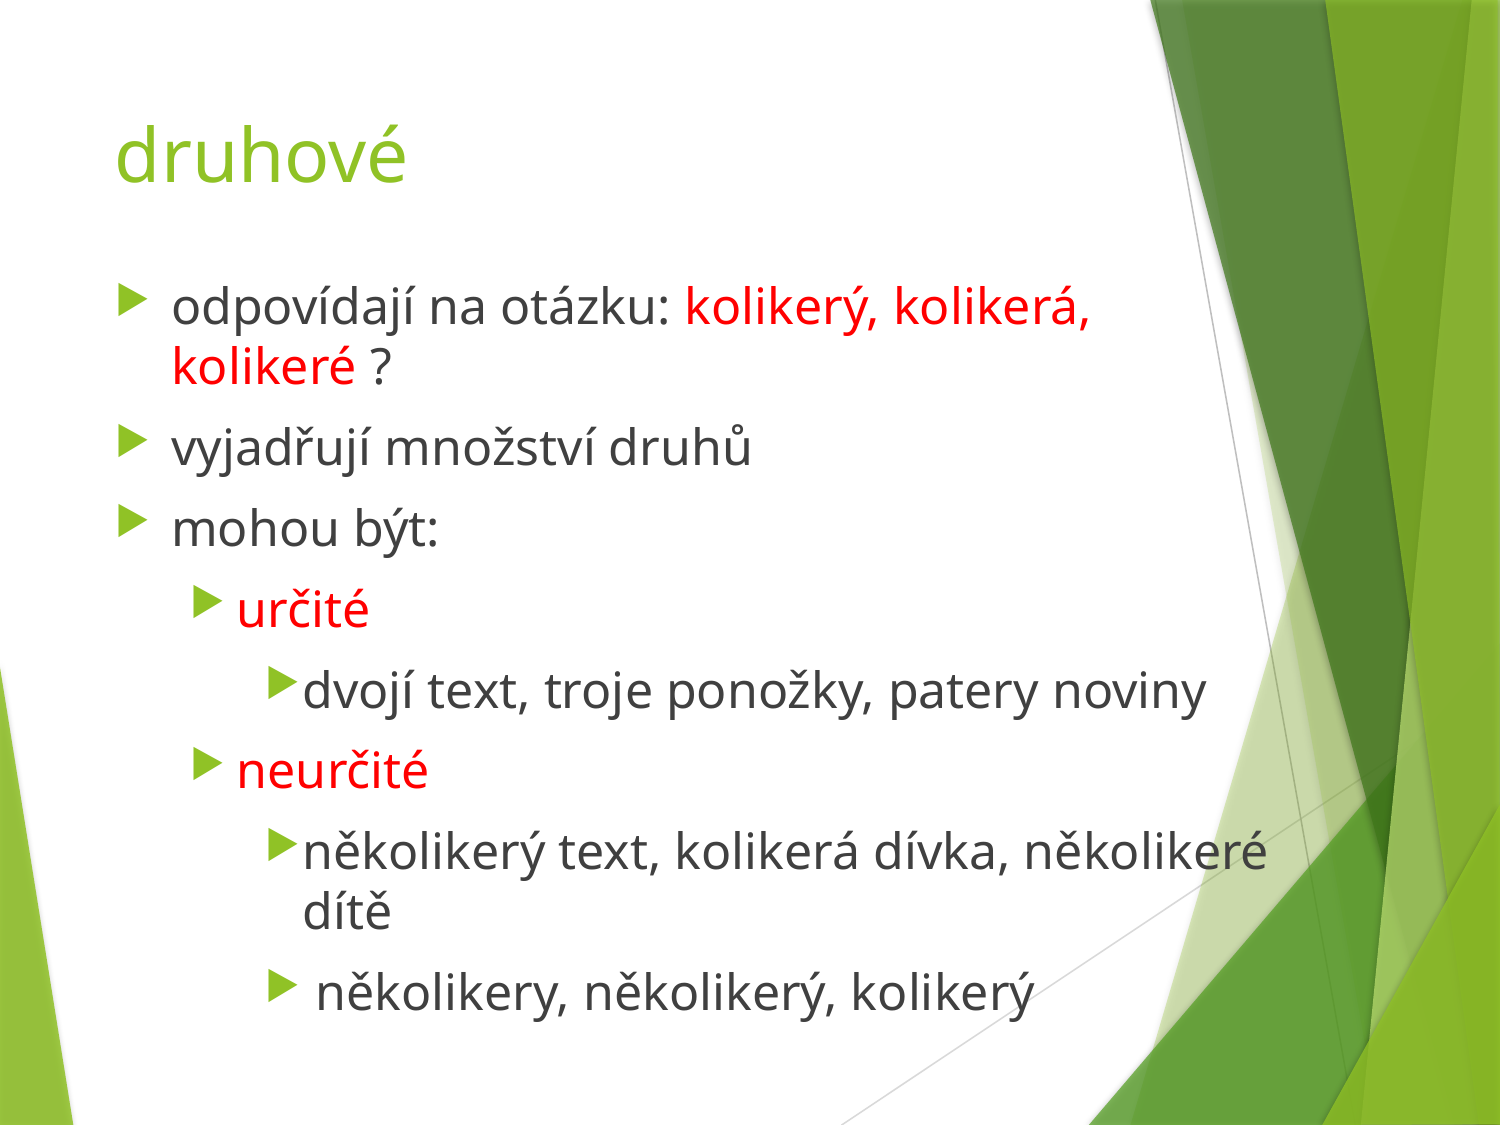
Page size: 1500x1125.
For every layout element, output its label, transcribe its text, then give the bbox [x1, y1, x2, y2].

title druhové [99, 99, 1142, 267]
list odpovídají na otázku: kolikerý, kolikerá, kolikeré ? vyjadřují množství druhů mohou být: určité dvojí text, troje ponožky, patery noviny neurčité několikerý text, kolikerá dívka, několikeré dítě několikery, několikerý, kolikerý [99, 267, 1329, 991]
